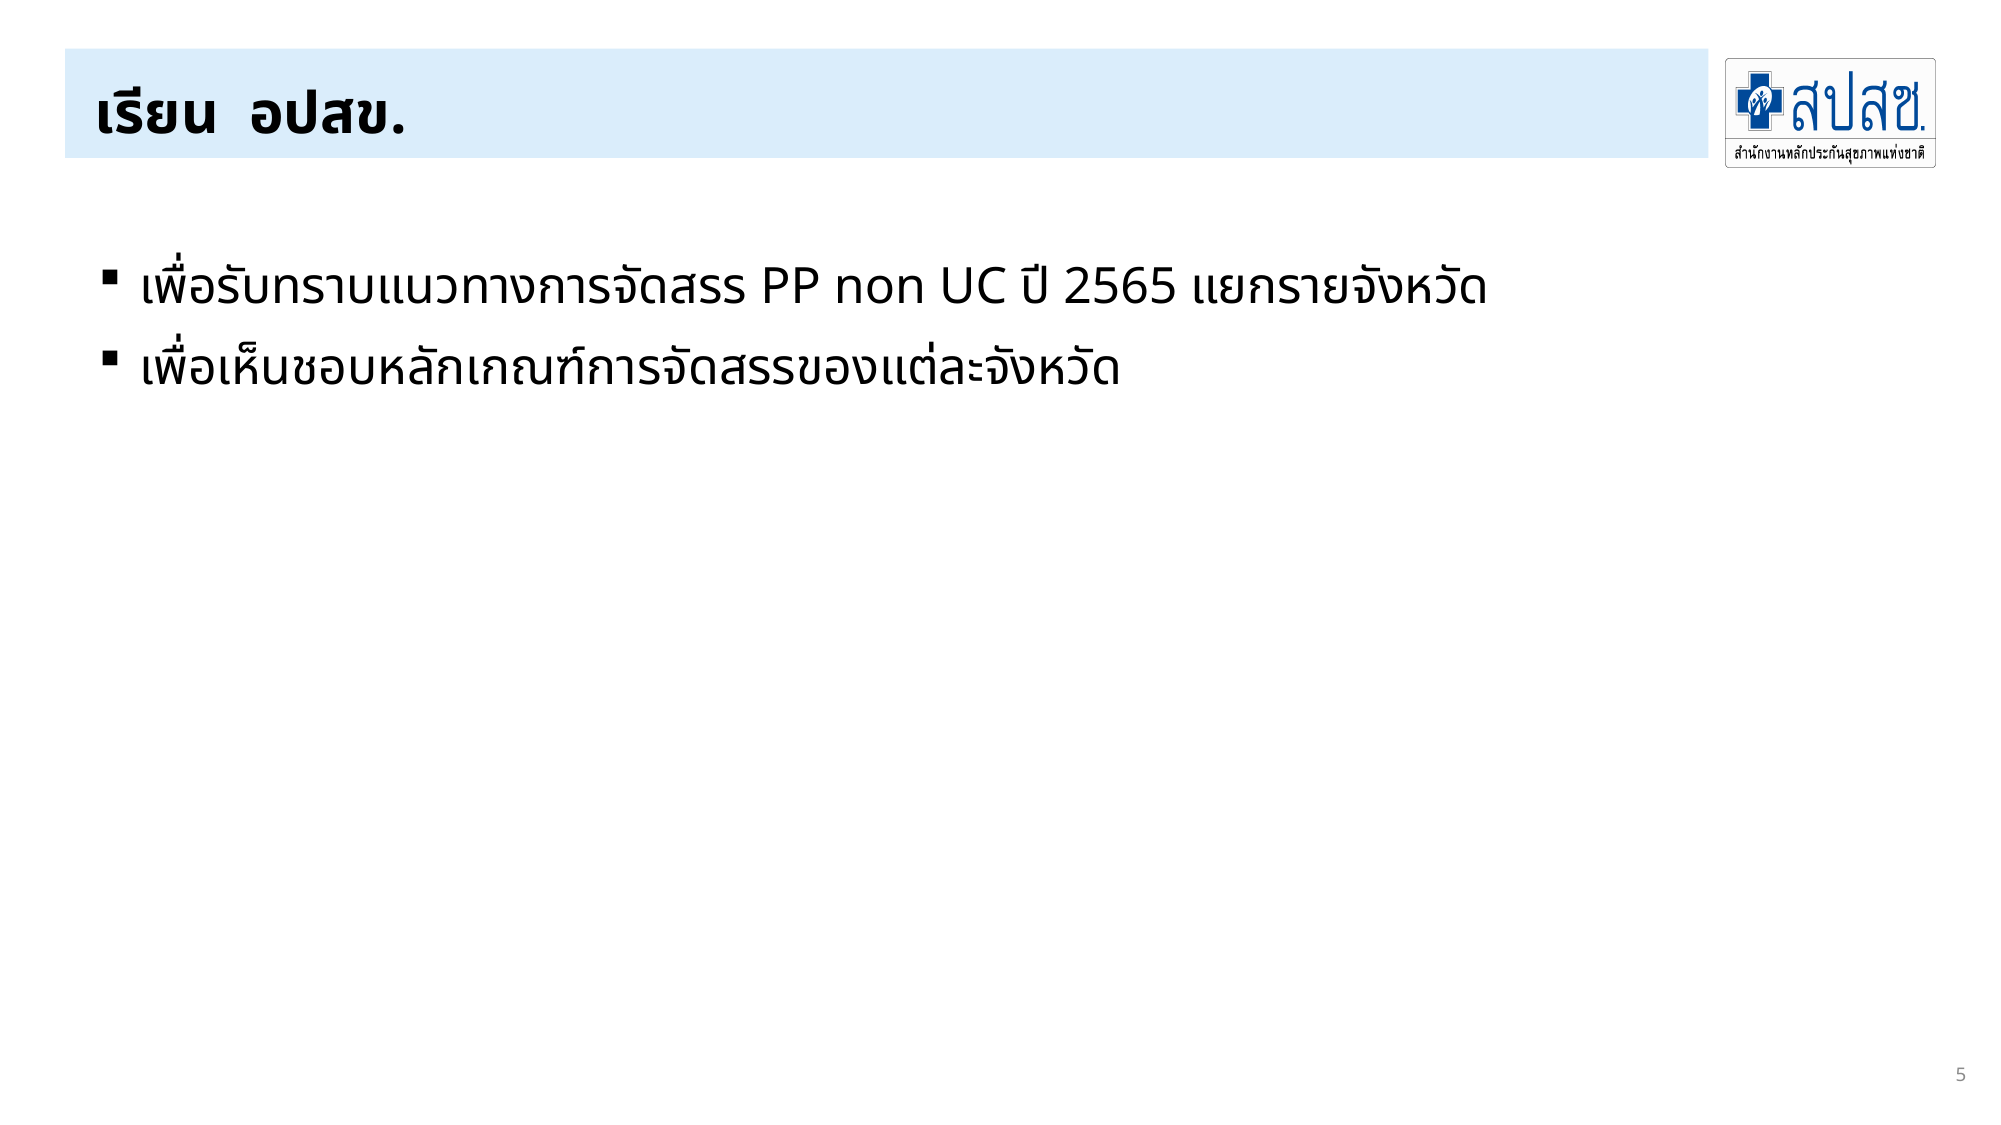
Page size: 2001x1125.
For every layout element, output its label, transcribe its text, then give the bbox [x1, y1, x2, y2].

list เพื่อรับทราบแนวทางการจัดสรร PP non UC ปี 2565 แยกรายจังหวัด เพื่อเห็นชอบหลักเกณฑ์การจัดสรรของแต่ละจังหวัด [68, 212, 1923, 1014]
slide_number 5 [1531, 1042, 1982, 1103]
title เรียน อปสข. [65, 48, 1709, 158]
picture [1725, 58, 1936, 168]
